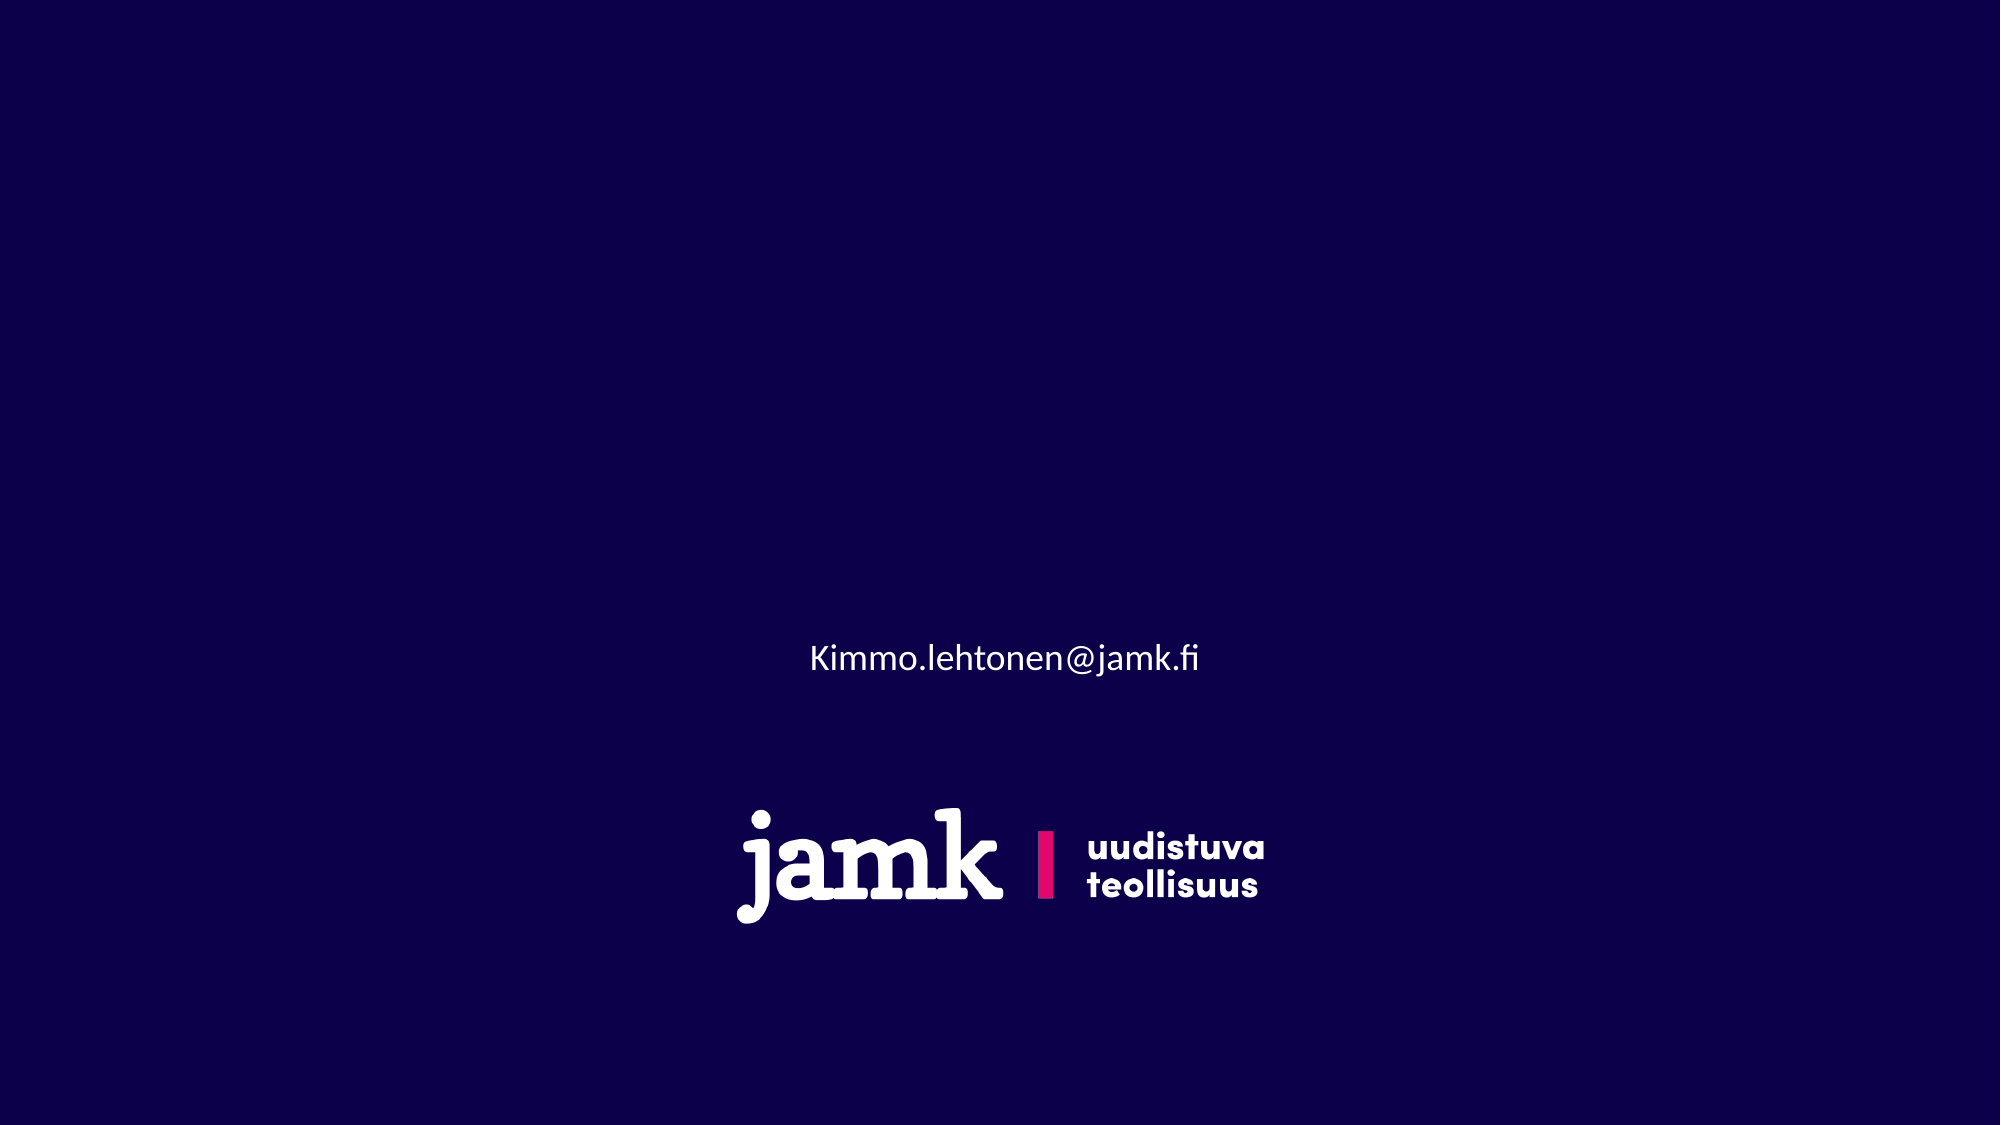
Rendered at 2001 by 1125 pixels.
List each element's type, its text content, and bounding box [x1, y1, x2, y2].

text_box Kimmo.lehtonen@jamk.fi [795, 625, 1246, 685]
picture [709, 786, 1291, 945]
